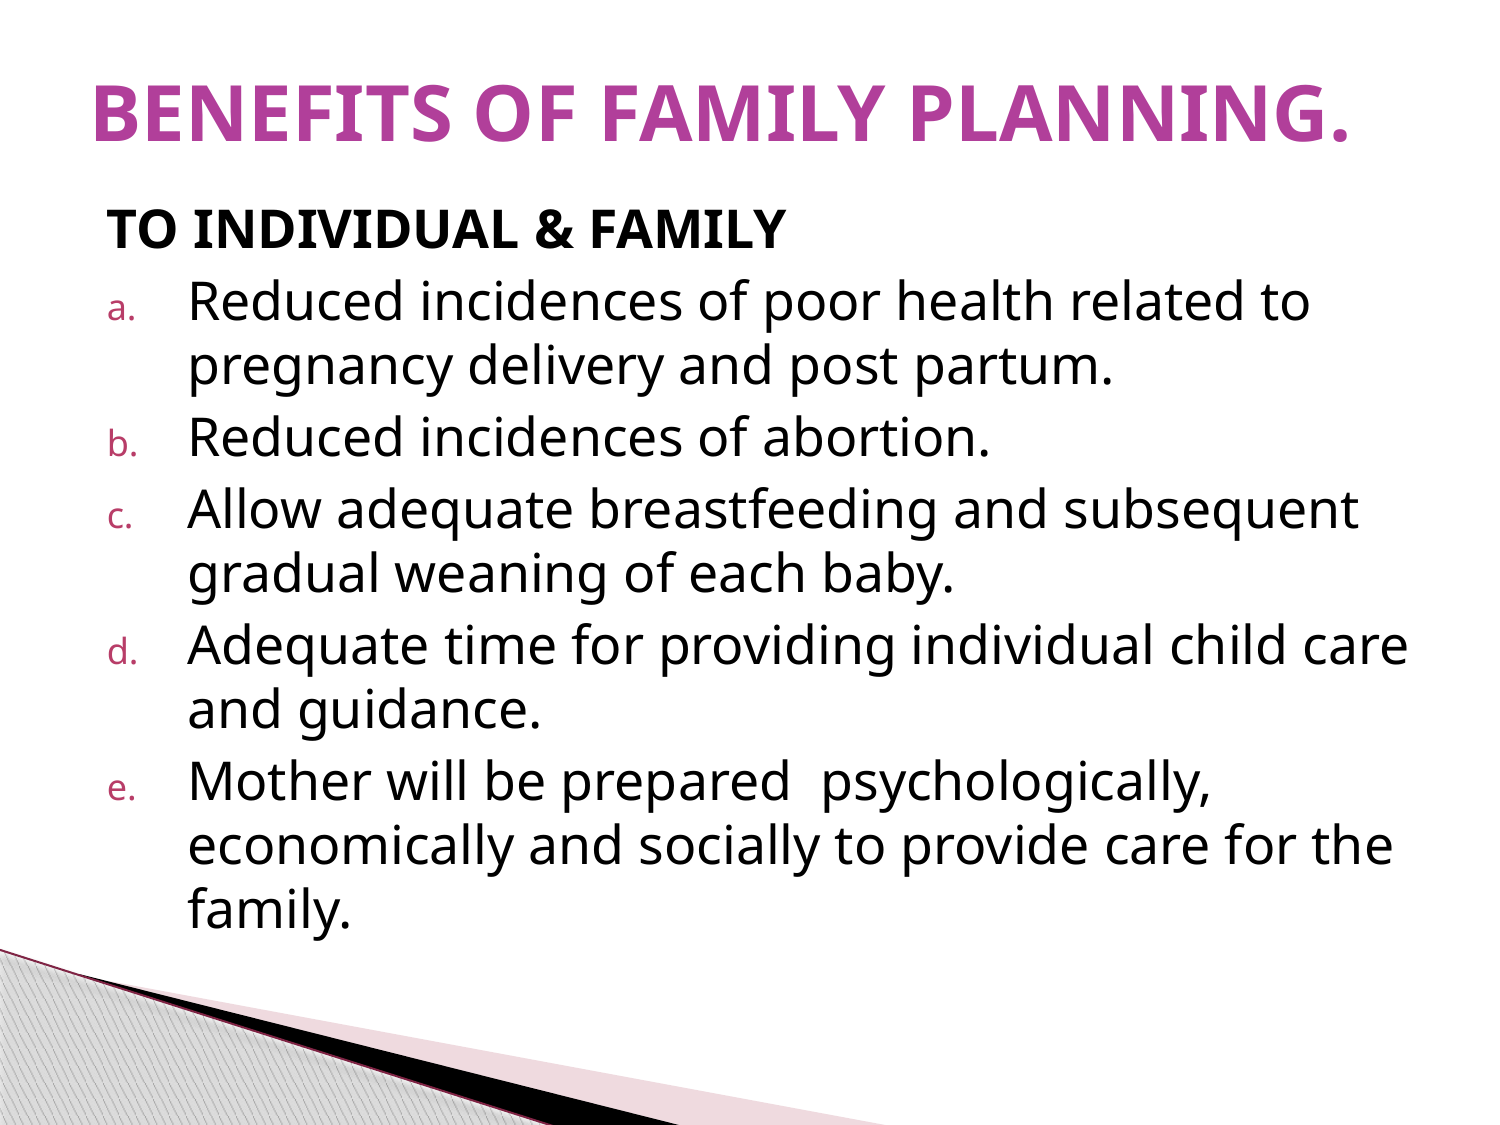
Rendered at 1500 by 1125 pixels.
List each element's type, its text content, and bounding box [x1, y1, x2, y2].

title BENEFITS OF FAMILY PLANNING. [75, 45, 1425, 175]
list TO INDIVIDUAL & FAMILY Reduced incidences of poor health related to pregnancy delivery and post partum. Reduced incidences of abortion. Allow adequate breastfeeding and subsequent gradual weaning of each baby. Adequate time for providing individual child care and guidance. Mother will be prepared psychologically, economically and socially to provide care for the family. [75, 187, 1425, 950]
